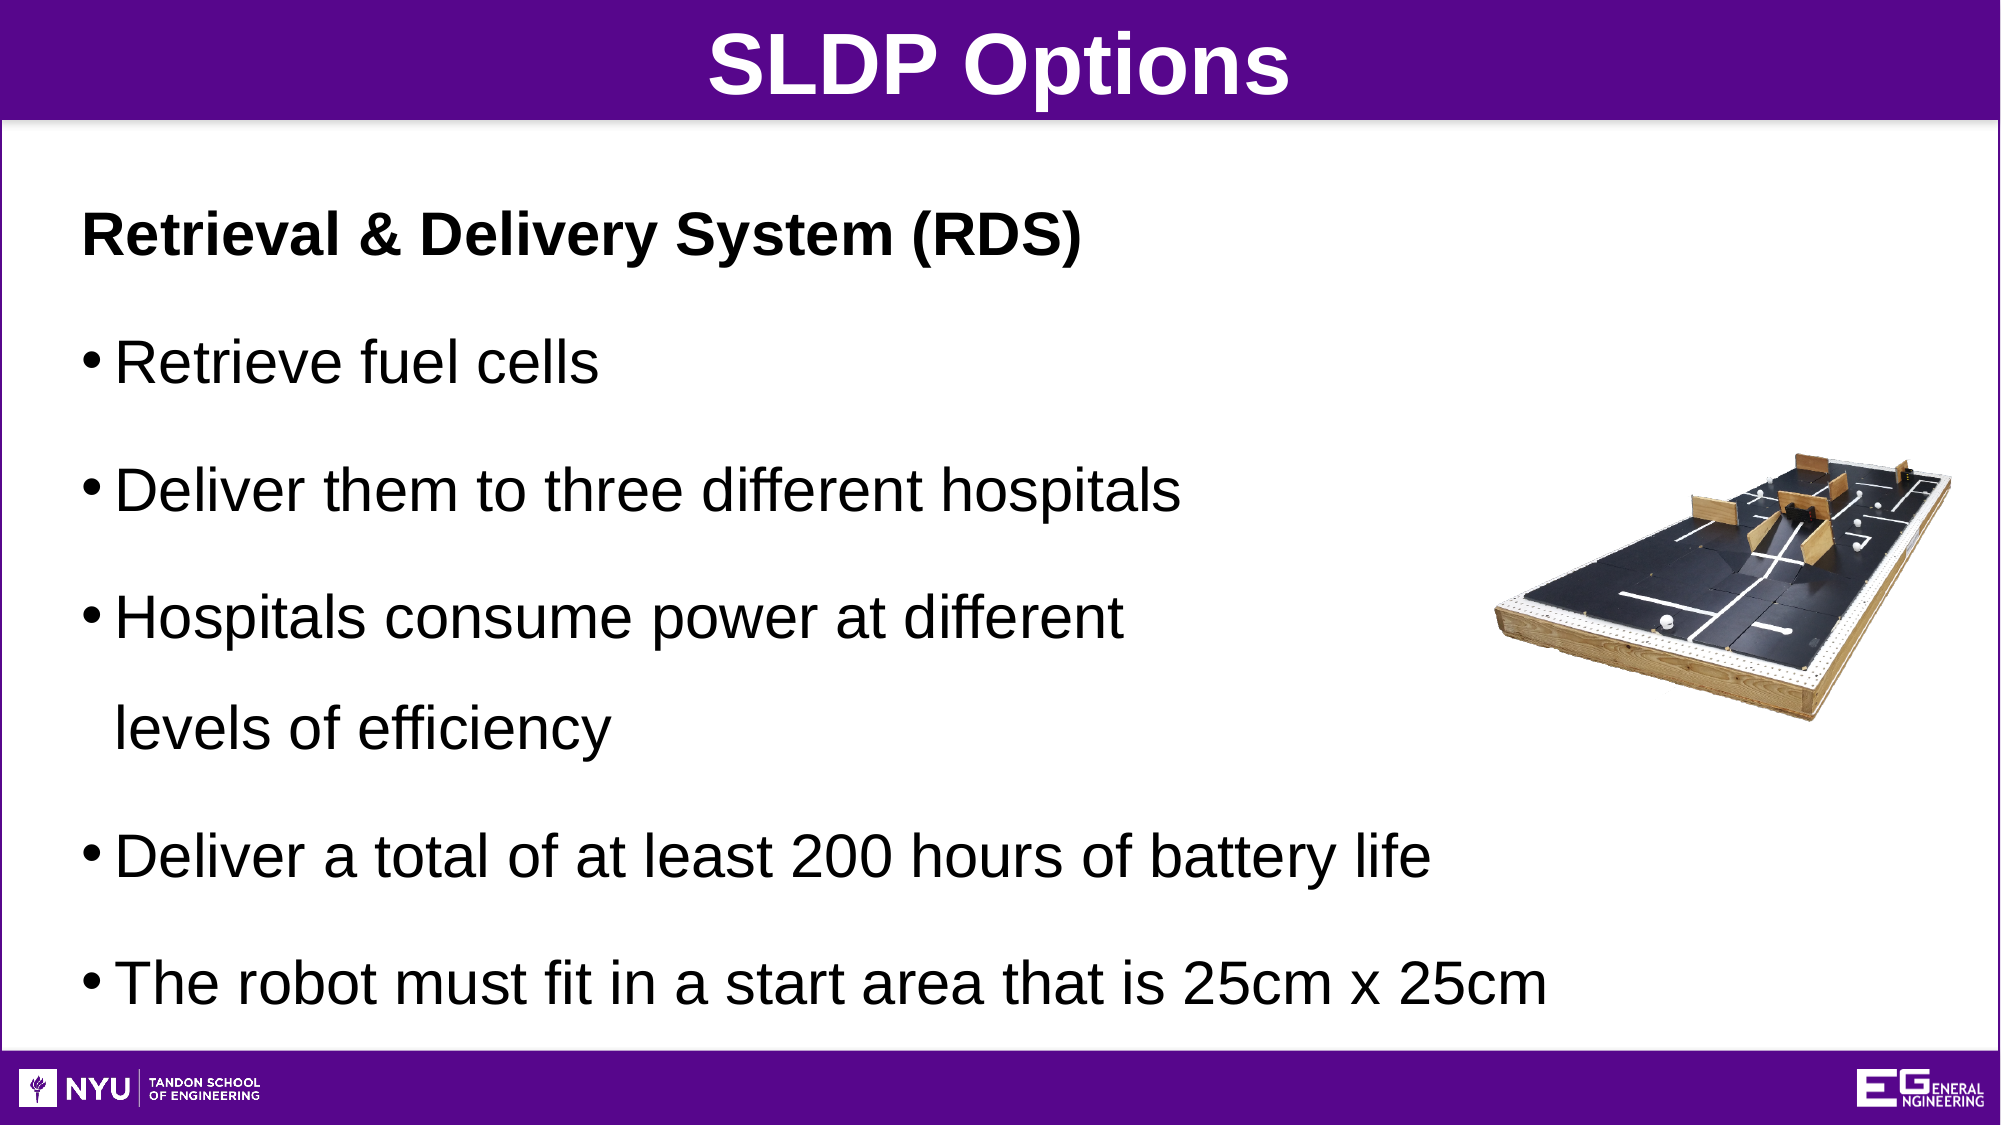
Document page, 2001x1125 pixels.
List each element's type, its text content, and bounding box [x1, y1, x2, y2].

picture [1856, 1069, 1984, 1107]
list SLDP Options [0, 0, 2000, 120]
list Retrieval & Delivery System (RDS) Retrieve fuel cells Deliver them to three different hospitals Hospitals consume power at different levels of efficiency Deliver a total of at least 200 hours of battery life The robot must fit in a start area that is 25cm x 25cm [0, 149, 2000, 1026]
picture [19, 1069, 260, 1107]
picture [1491, 449, 1960, 727]
